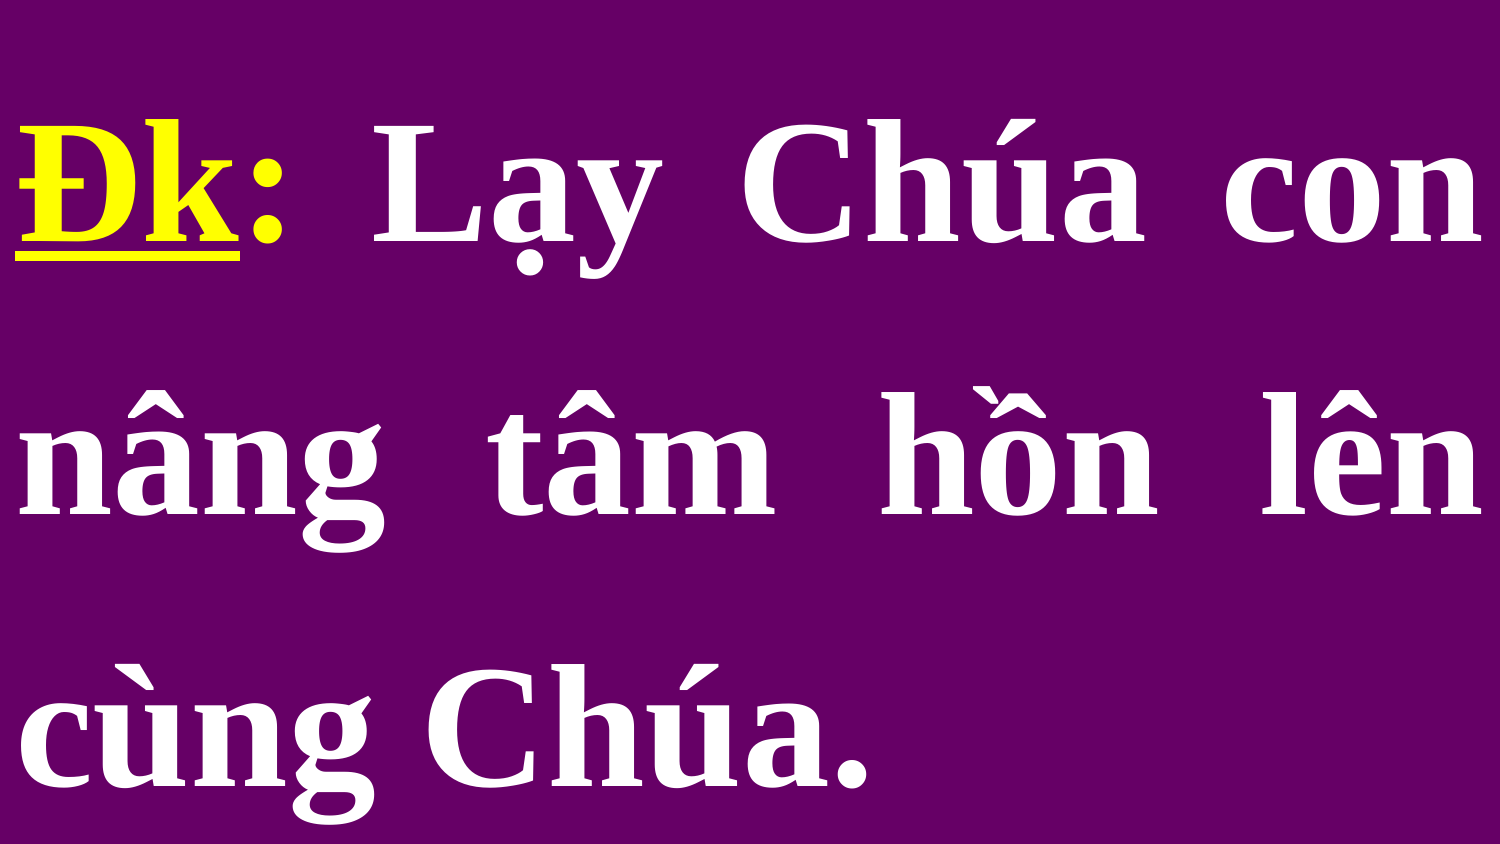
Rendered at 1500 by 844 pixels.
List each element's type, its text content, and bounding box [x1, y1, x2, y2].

list Đk: Lạy Chúa con nâng tâm hồn lên cùng Chúa. [0, 0, 1500, 844]
